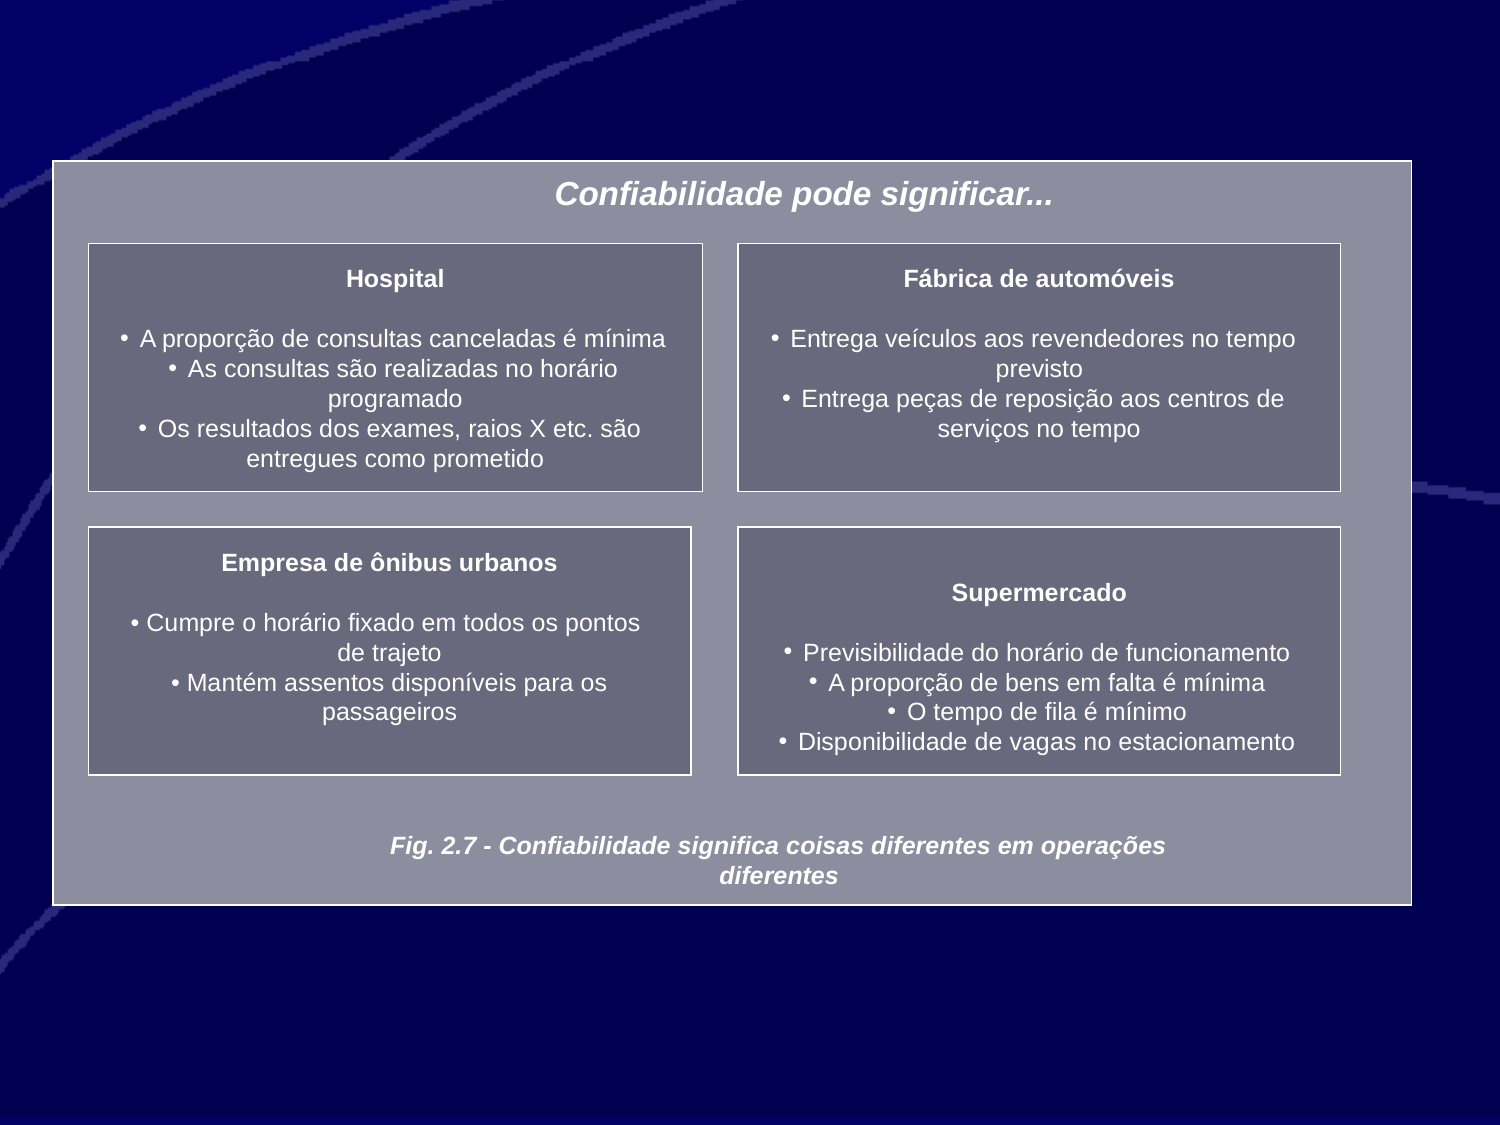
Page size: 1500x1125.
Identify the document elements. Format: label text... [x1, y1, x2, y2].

text_box Fábrica de automóveis Entrega veículos aos revendedores no tempo previsto Entrega peças de reposição aos centros de serviços no tempo [738, 243, 1341, 492]
text_box [53, 160, 1412, 906]
text_box Hospital A proporção de consultas canceladas é mínima As consultas são realizadas no horário programado Os resultados dos exames, raios X etc. são entregues como prometido [88, 243, 703, 492]
text_box Confiabilidade pode significar... [537, 164, 1072, 220]
text_box Fig. 2.7 - Confiabilidade significa coisas diferentes em operações diferentes [312, 822, 1246, 898]
text_box Supermercado Previsibilidade do horário de funcionamento A proporção de bens em falta é mínima O tempo de fila é mínimo Disponibilidade de vagas no estacionamento [738, 527, 1341, 775]
text_box Empresa de ônibus urbanos • Cumpre o horário fixado em todos os pontos de trajeto • Mantém assentos disponíveis para os passageiros [88, 527, 691, 775]
picture [0, 0, 1500, 1117]
